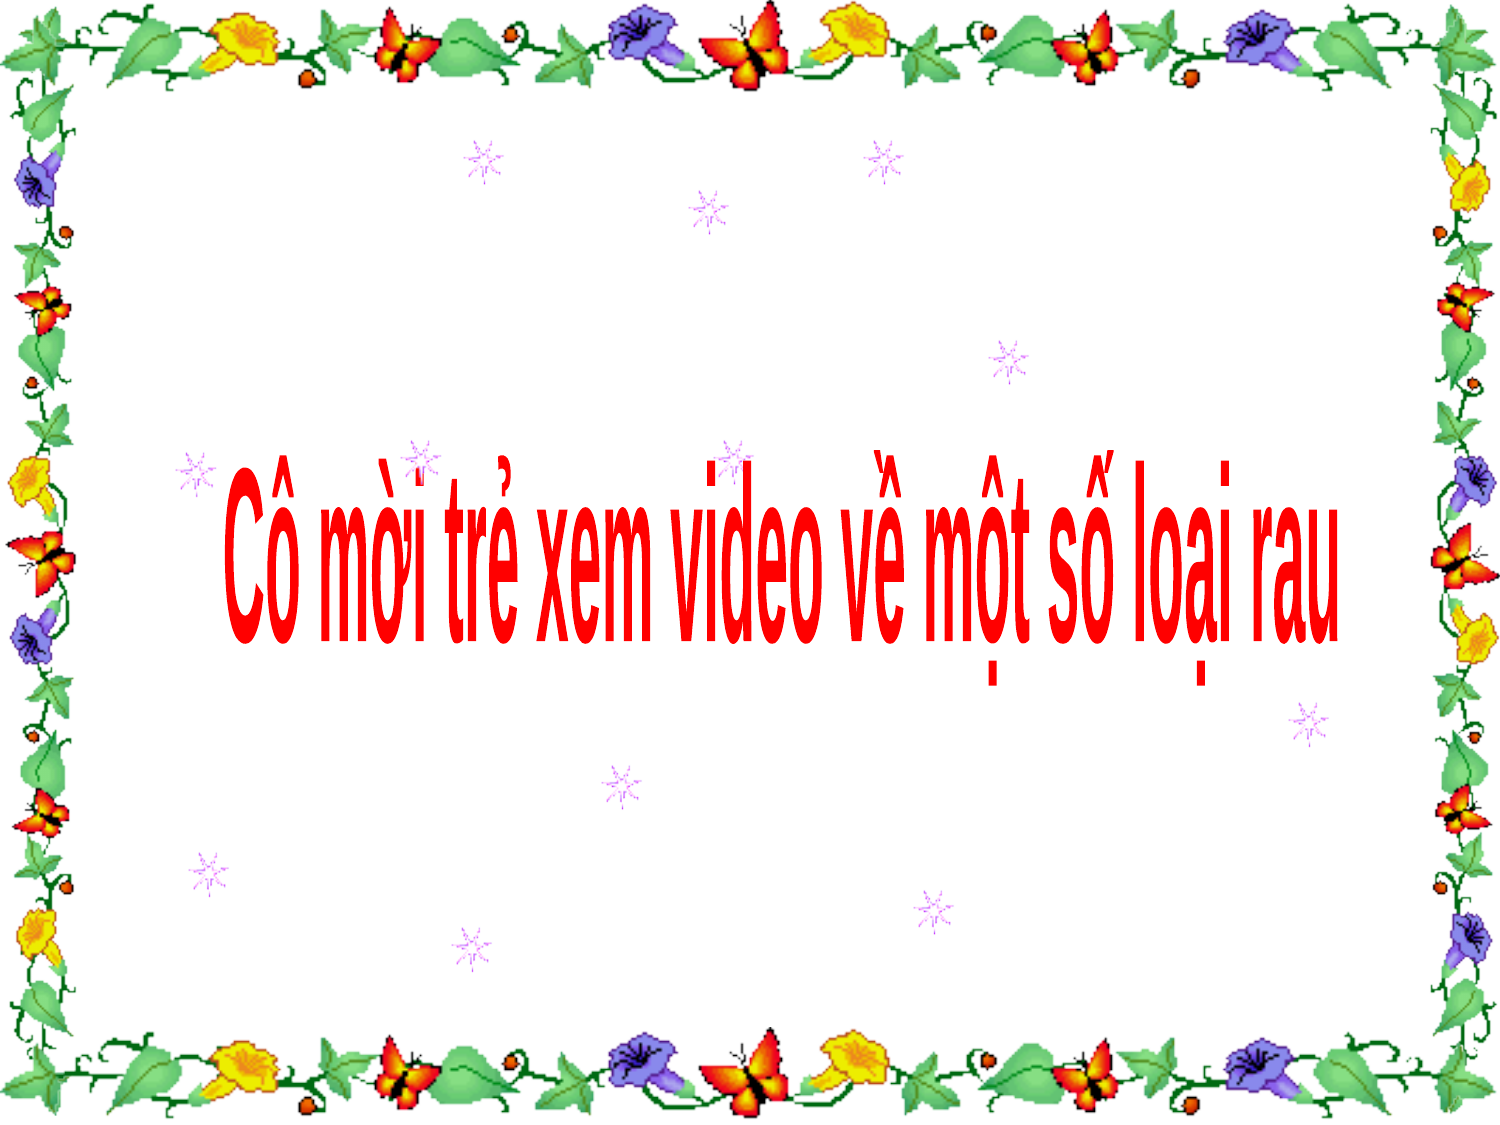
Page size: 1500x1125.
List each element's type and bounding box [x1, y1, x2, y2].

picture [987, 337, 1076, 423]
picture [449, 924, 538, 1010]
picture [462, 137, 551, 223]
picture [174, 449, 263, 535]
picture [1287, 699, 1376, 785]
picture [687, 187, 776, 273]
picture [712, 437, 801, 523]
picture [912, 887, 1001, 973]
picture [187, 849, 276, 935]
picture [599, 762, 688, 848]
text_box [0, 0, 1500, 1125]
picture [399, 437, 488, 523]
picture [862, 137, 951, 223]
